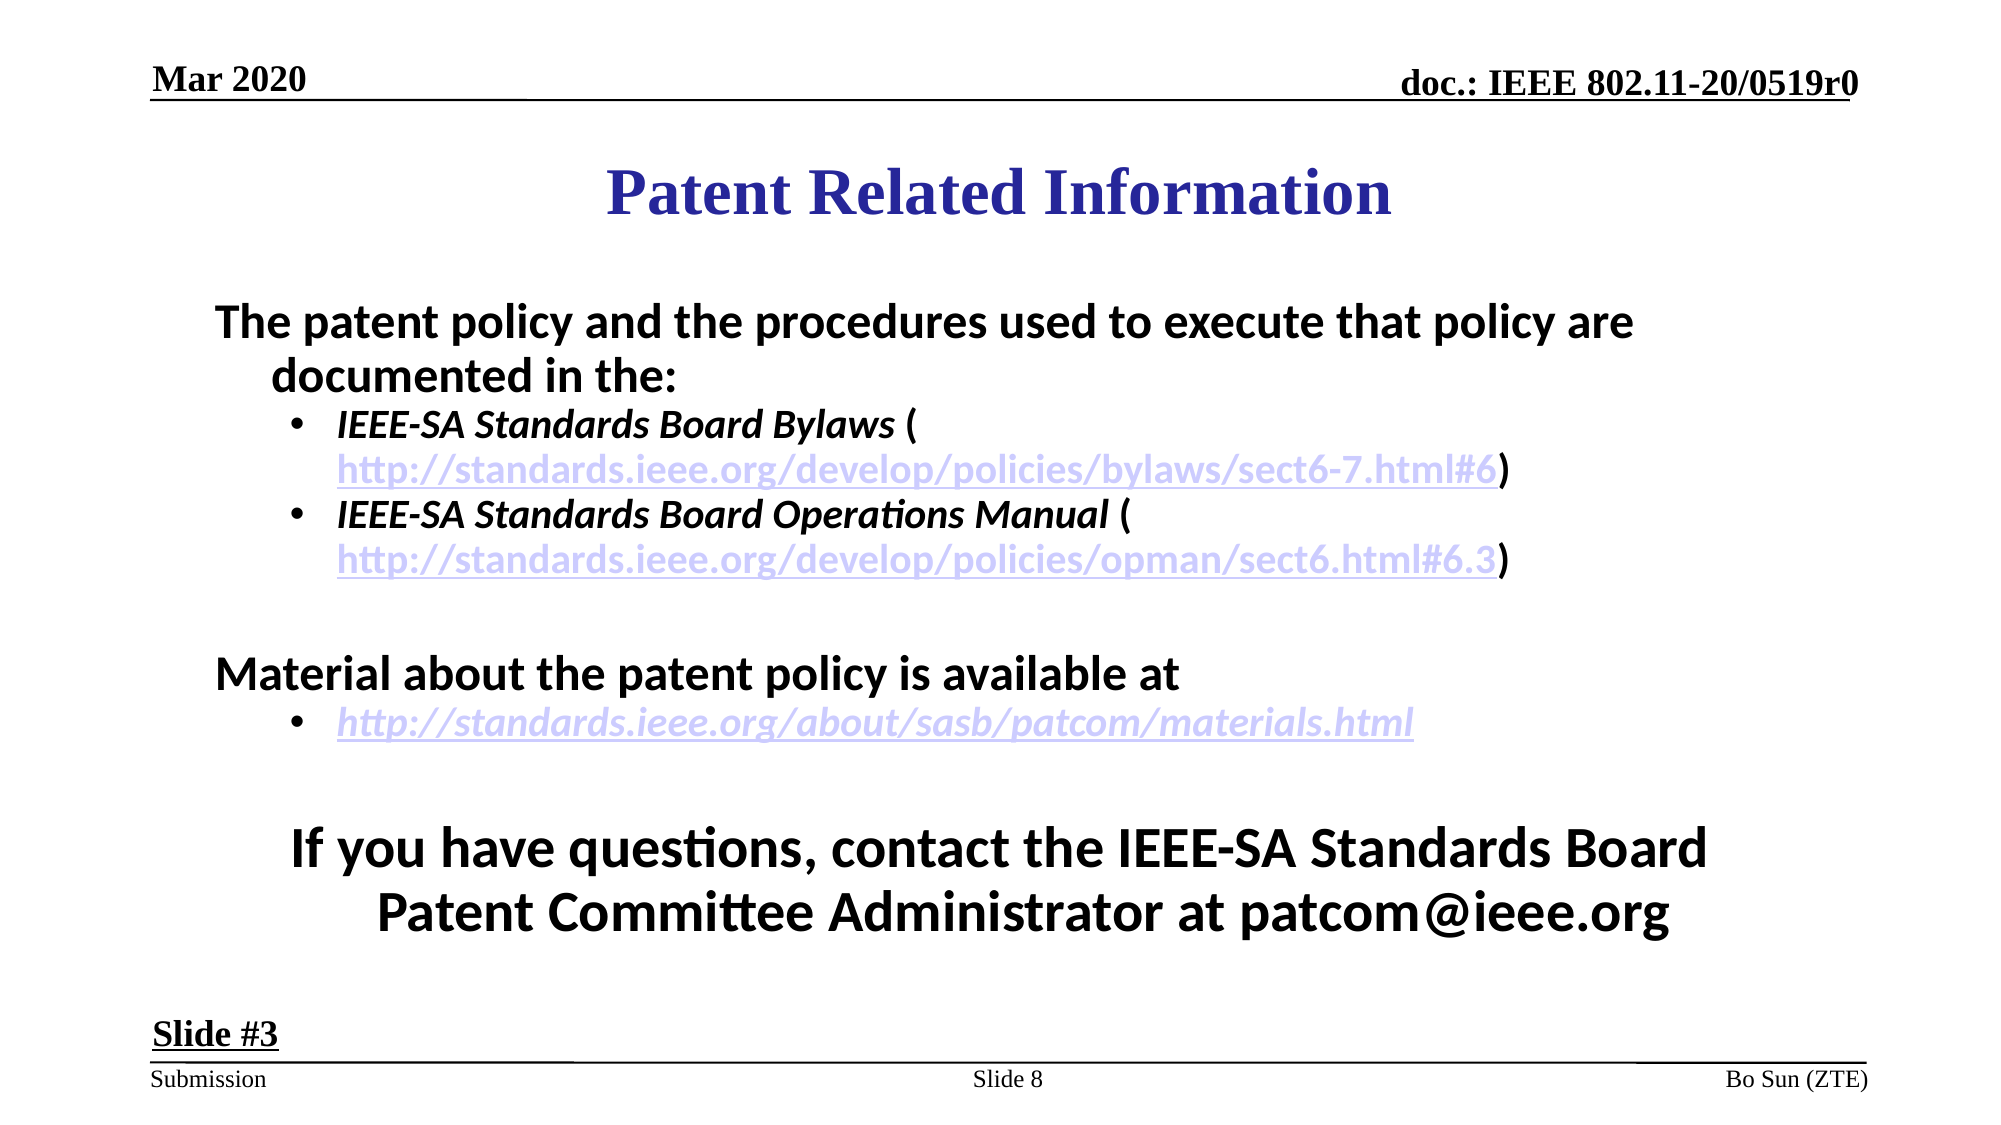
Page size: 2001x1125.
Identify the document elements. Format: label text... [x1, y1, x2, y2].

footer Bo Sun (ZTE) [1171, 1061, 1869, 1093]
text_box Slide #3 [137, 1002, 294, 1062]
text_box Patent Related Information [362, 100, 1638, 276]
text_box The patent policy and the procedures used to execute that policy are documented in the: IEEE-SA Standards Board Bylaws (http://standards.ieee.org/develop/policies/bylaws/sect6-7.html#6) IEEE-SA Standards Board Operations Manual (http://standards.ieee.org/develop/policies/opman/sect6.html#6.3) Material about the patent policy is available at http://standards.ieee.org/about/sasb/patcom/materials.html If you have questions, contact the IEEE-SA Standards Board Patent Committee Administrator at patcom@ieee.org [200, 287, 1800, 988]
slide_number Slide [949, 1061, 1067, 1123]
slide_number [152, 54, 563, 100]
